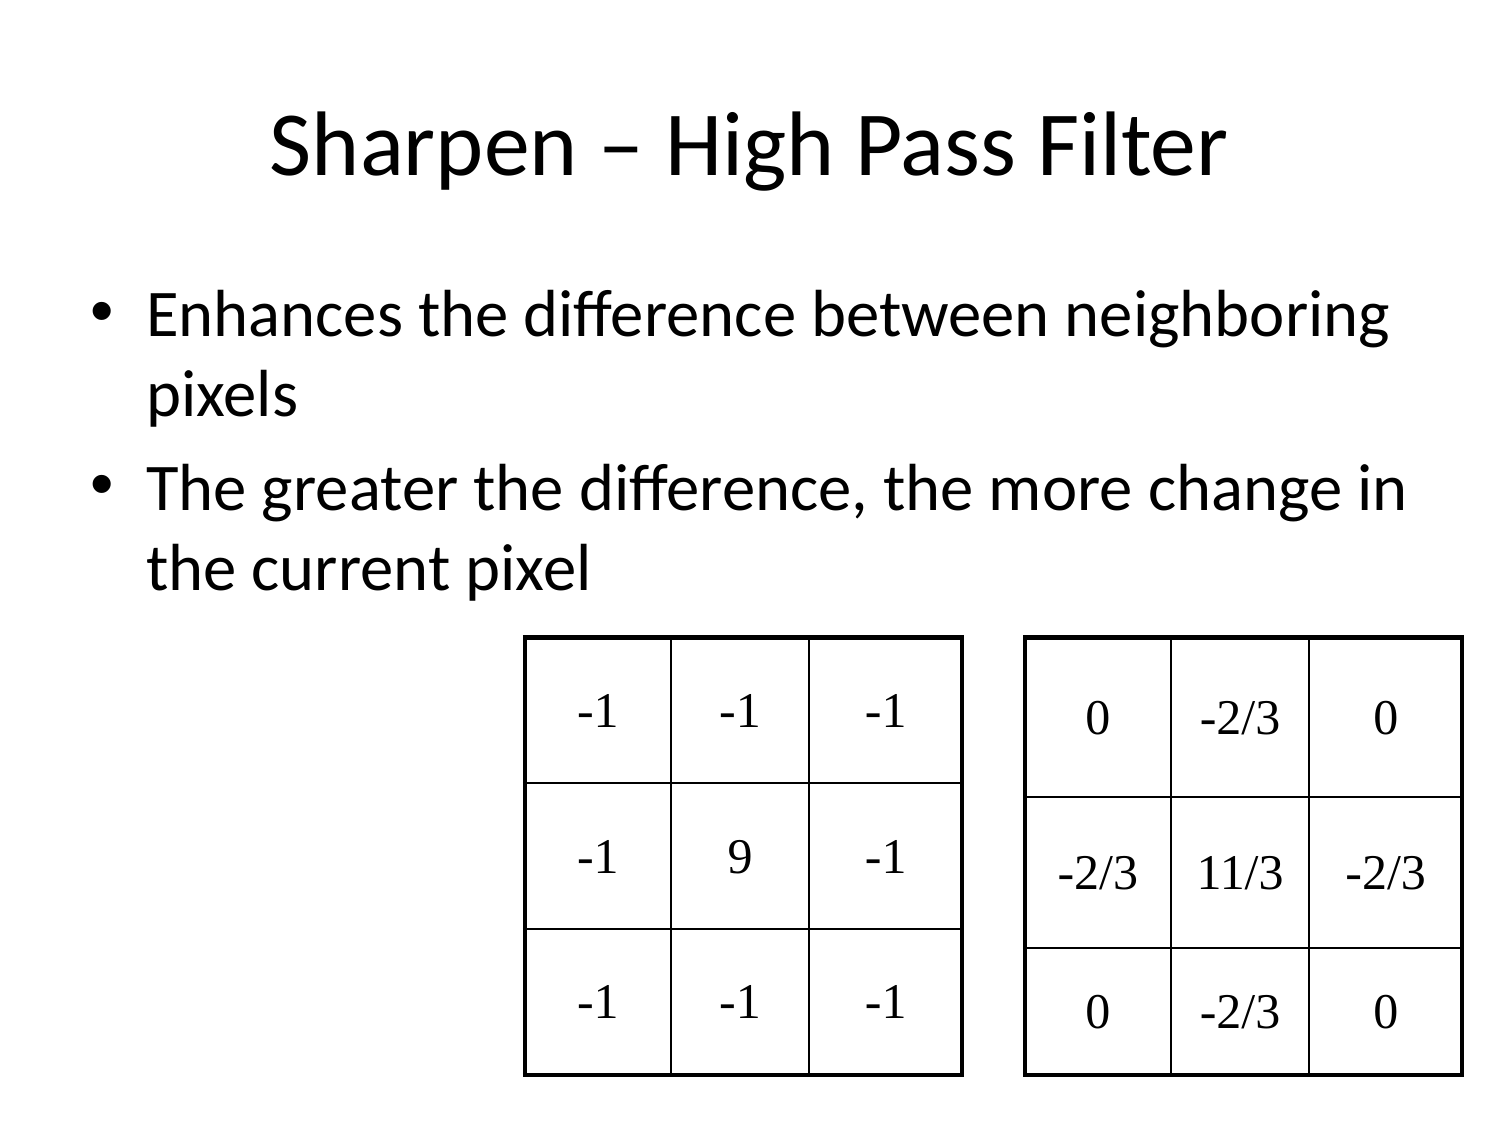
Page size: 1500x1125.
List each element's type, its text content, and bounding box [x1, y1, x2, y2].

title Sharpen – High Pass Filter [75, 45, 1425, 233]
table_cell -1 [527, 930, 670, 1073]
table_cell -2/3 [1027, 798, 1170, 947]
table_header -1 [810, 640, 960, 782]
table_cell -1 [672, 930, 808, 1073]
table_cell 0 [1027, 949, 1170, 1073]
table_cell -2/3 [1310, 798, 1460, 947]
table_header -2/3 [1172, 640, 1308, 796]
table_cell 11/3 [1172, 798, 1308, 947]
table_header 0 [1310, 640, 1460, 796]
table_cell -1 [810, 930, 960, 1073]
table_header -1 [527, 640, 670, 782]
table_cell -1 [527, 784, 670, 928]
list Enhances the difference between neighboring pixels The greater the difference, the more change in the current pixel [75, 262, 1425, 1005]
table_header -1 [672, 640, 808, 782]
table_cell -2/3 [1172, 949, 1308, 1073]
table_cell 9 [672, 784, 808, 928]
table_cell 0 [1310, 949, 1460, 1073]
table_header 0 [1027, 640, 1170, 796]
table_cell -1 [810, 784, 960, 928]
